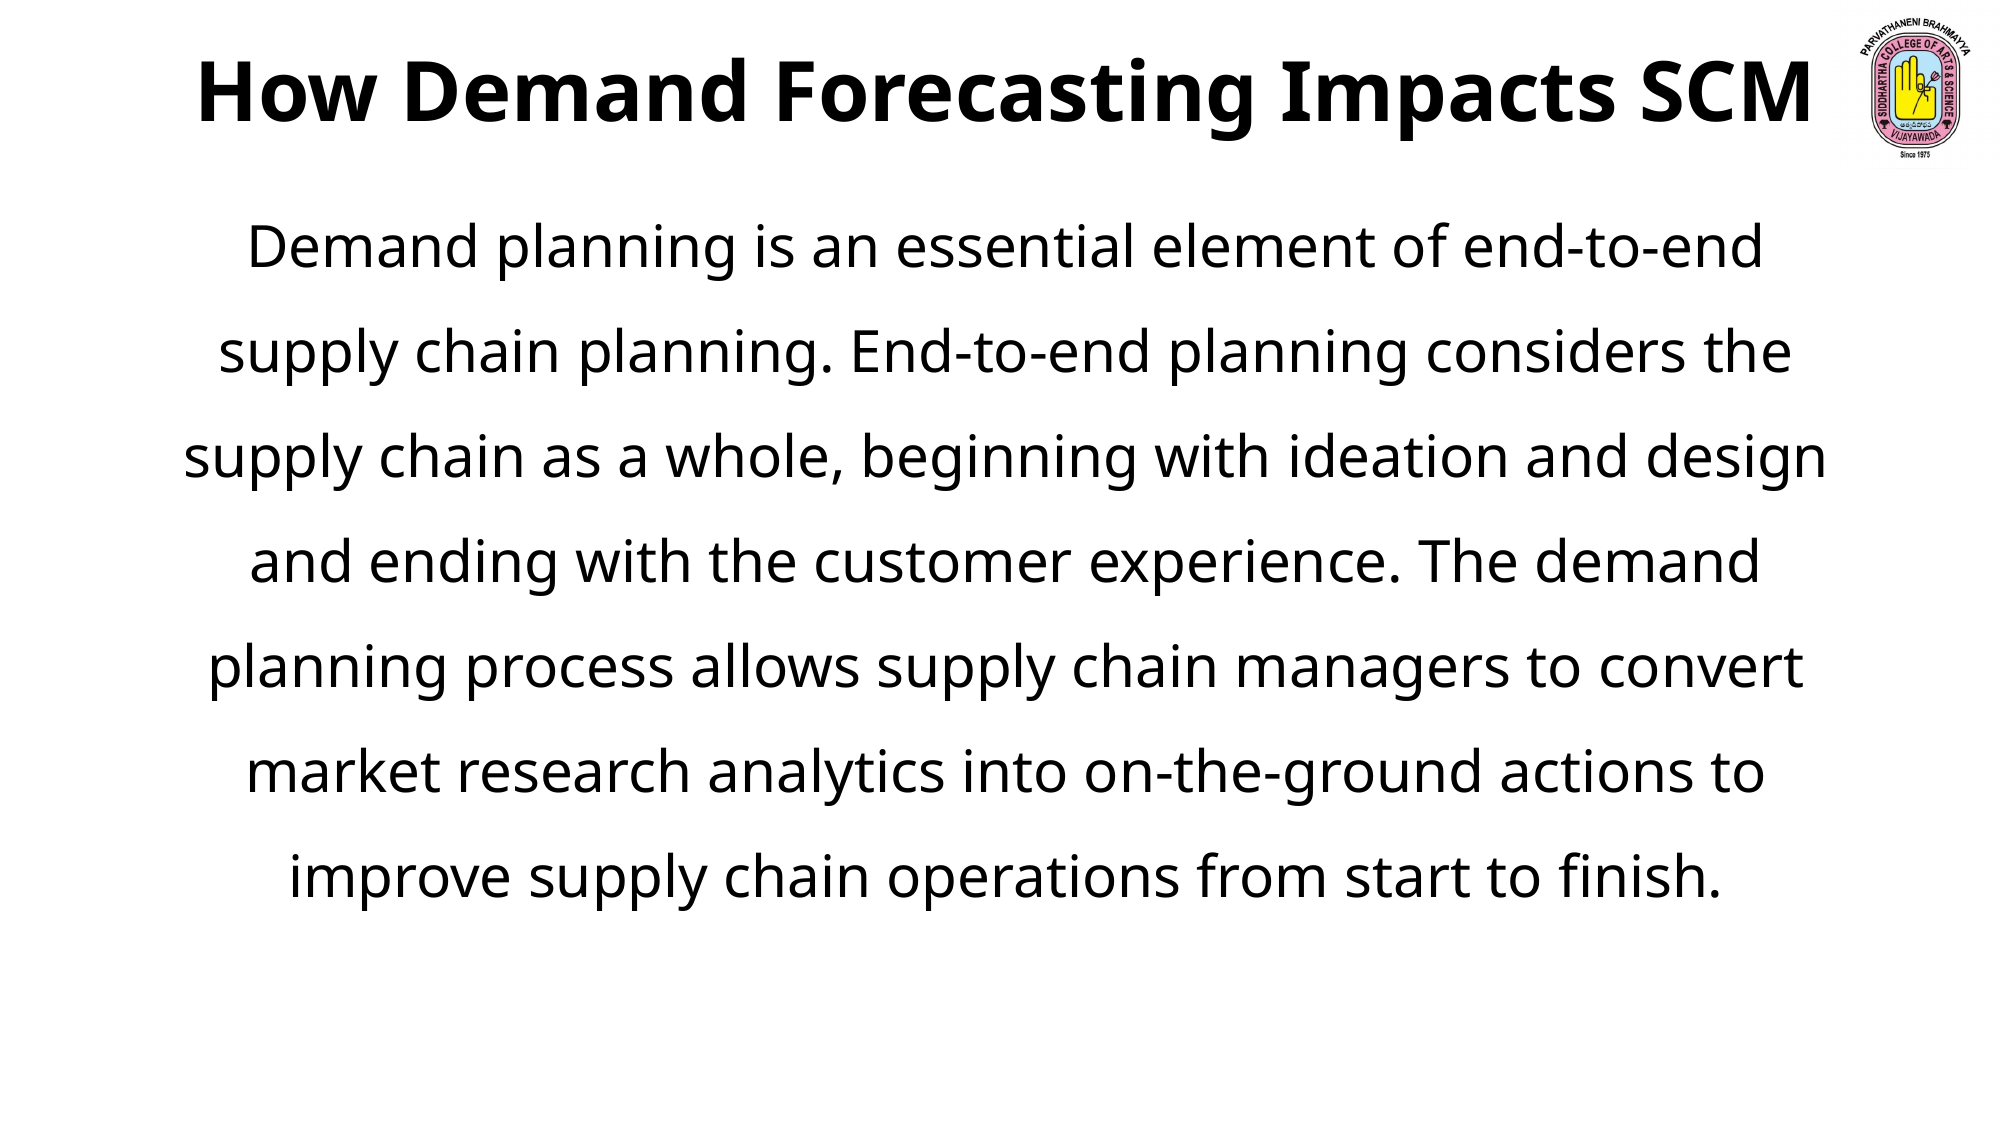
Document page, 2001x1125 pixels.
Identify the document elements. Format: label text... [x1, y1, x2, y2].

text_box Demand planning is an essential element of end-to-end supply chain planning. End-to-end planning considers the supply chain as a whole, beginning with ideation and design and ending with the customer experience. The demand planning process allows supply chain managers to convert market research analytics into on-the-ground actions to improve supply chain operations from start to finish. [143, 166, 1869, 917]
picture [1830, 0, 2000, 169]
text_box How Demand Forecasting Impacts SCM [143, 30, 1869, 146]
